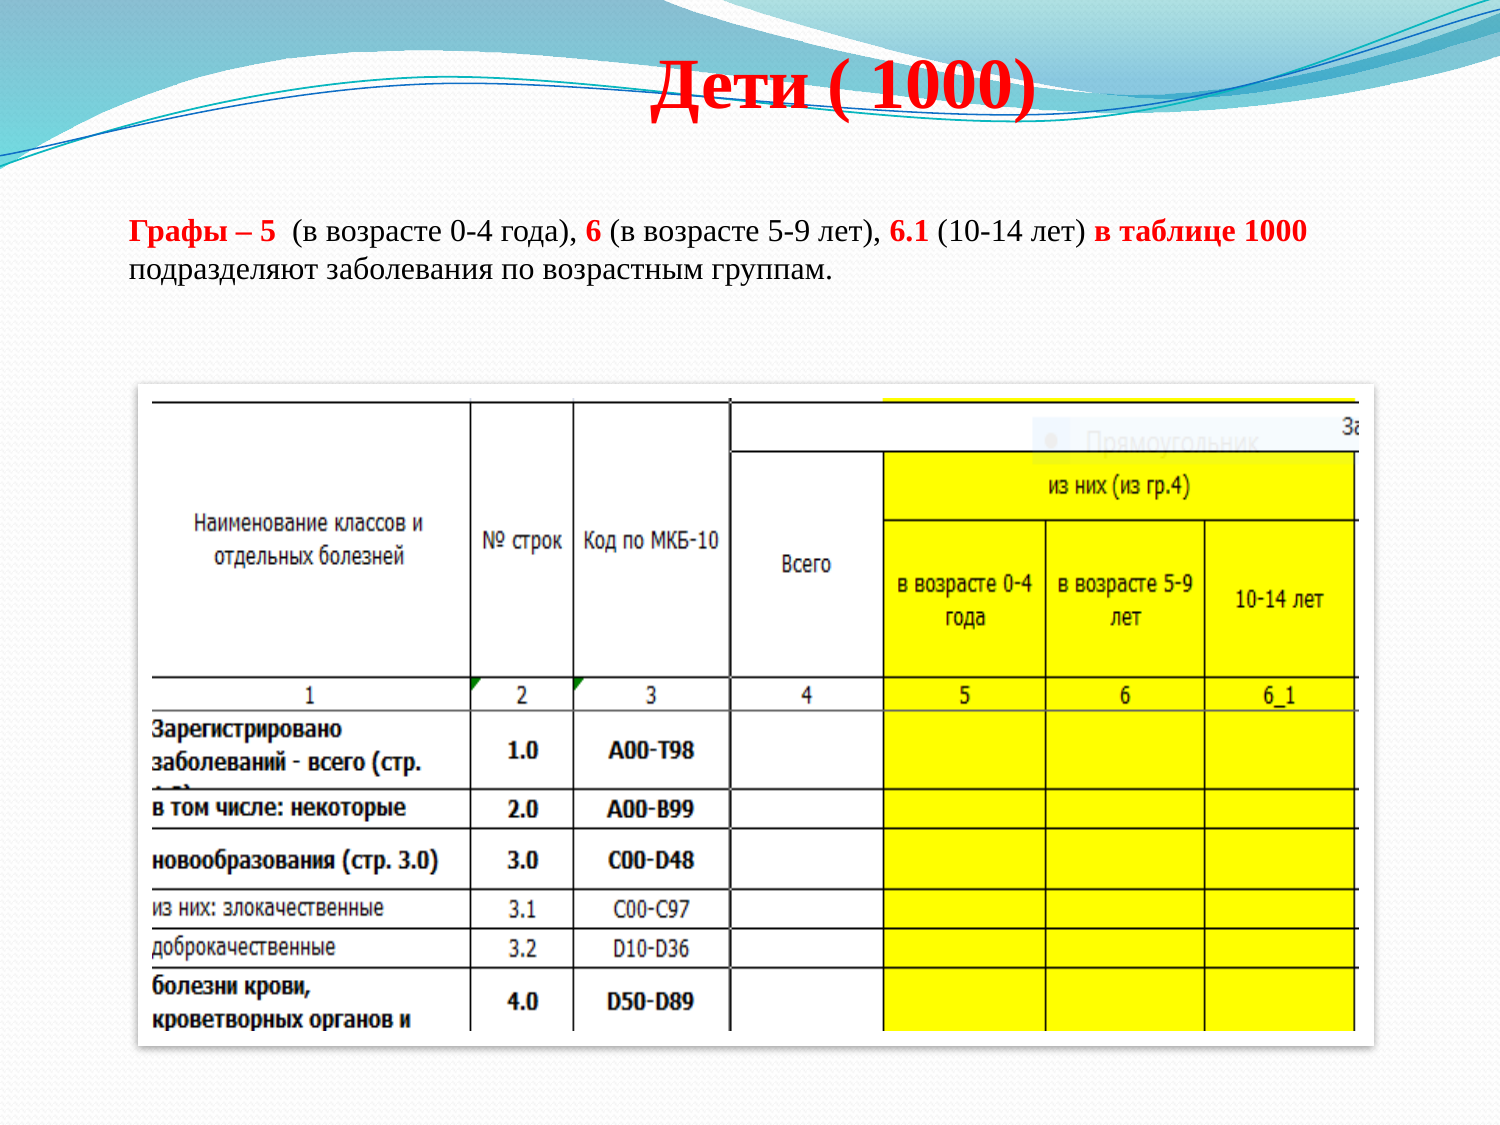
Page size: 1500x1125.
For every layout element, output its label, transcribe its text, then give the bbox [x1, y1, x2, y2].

picture [152, 398, 1360, 1032]
title Дети ( 1000) Графы – 5 (в возрасте 0-4 года), 6 (в возрасте 5-9 лет), 6.1 (10-14 лет) в таблице 1000 подразделяют заболевания по возрастным группам. [128, 23, 1429, 626]
